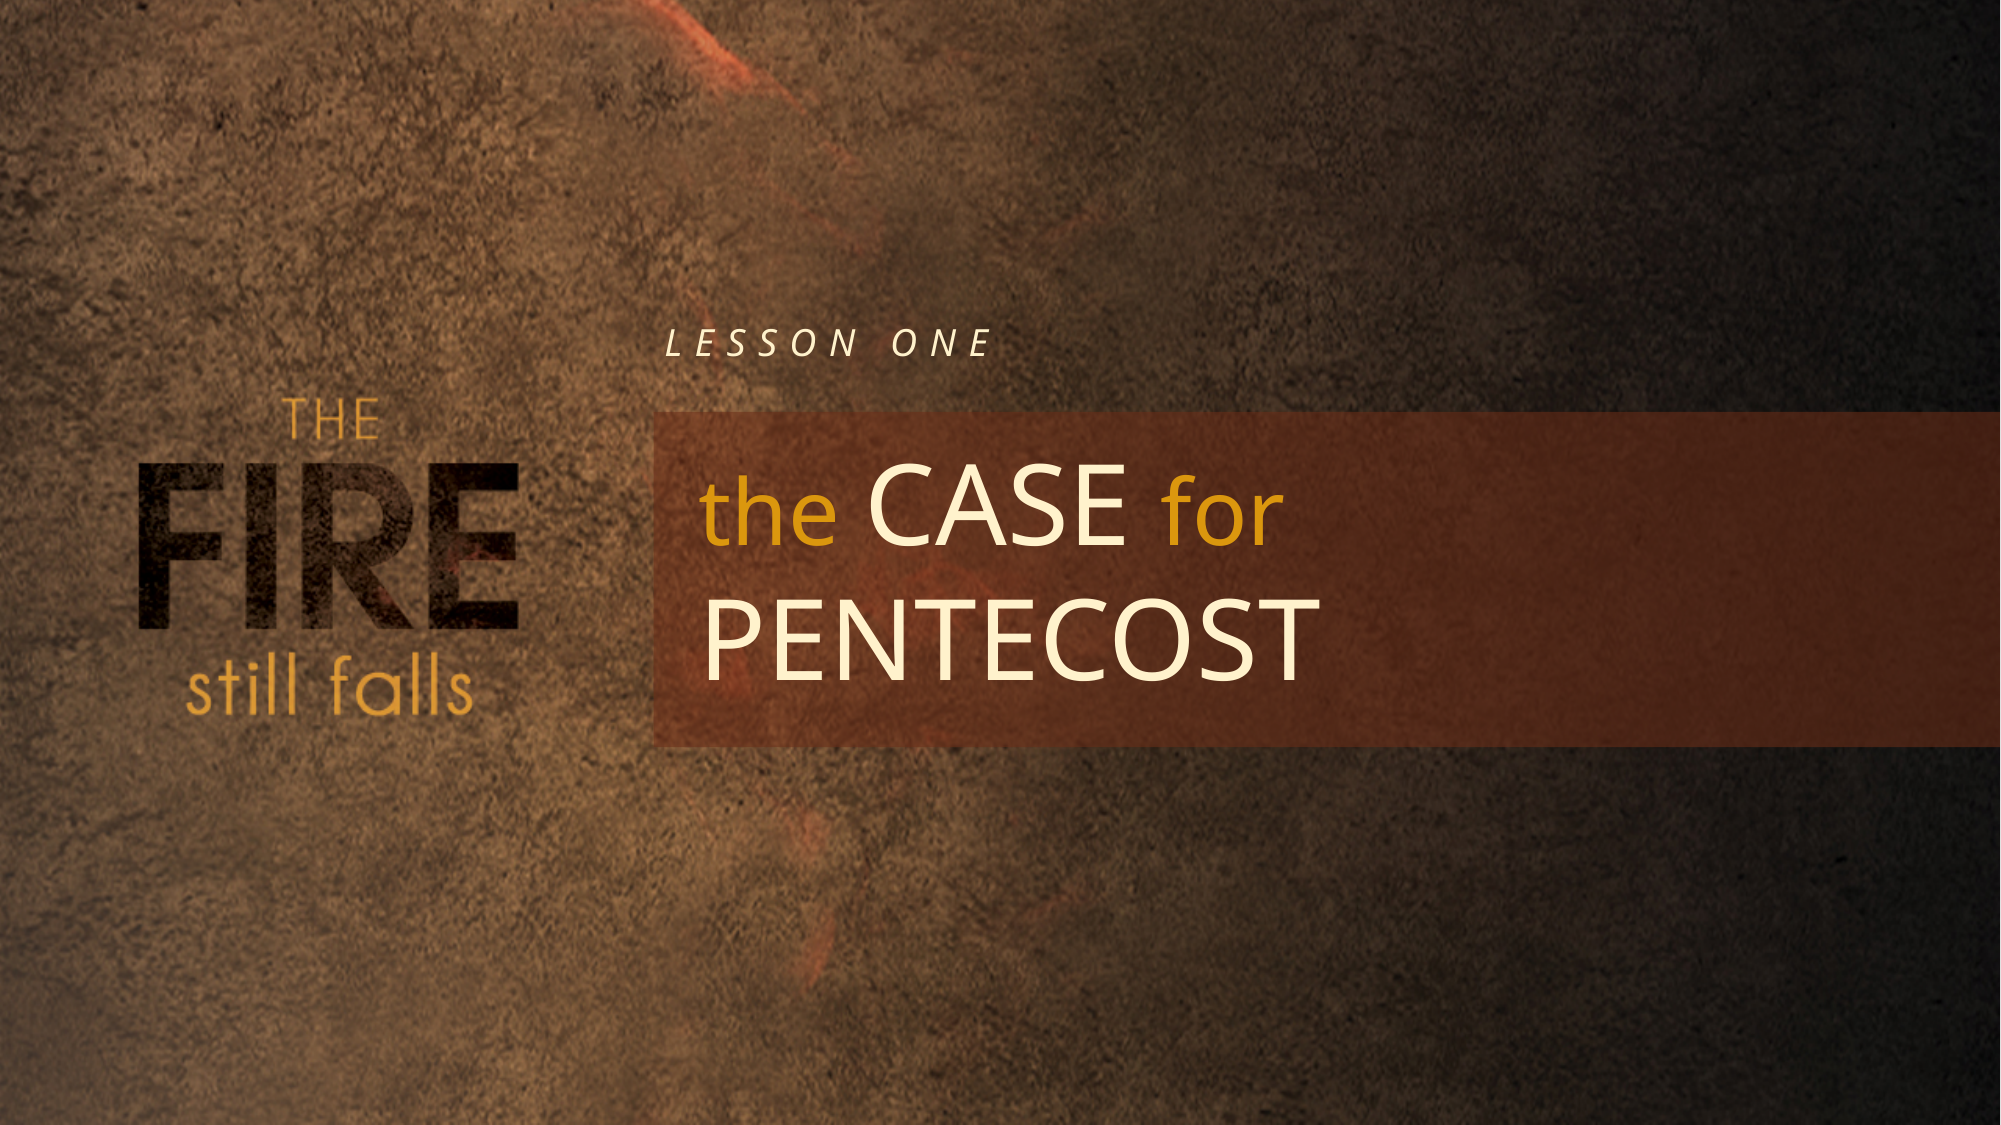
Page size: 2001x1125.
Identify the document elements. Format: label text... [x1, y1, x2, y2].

text_box [653, 411, 2000, 748]
text_box the CASE for PENTECOST [684, 425, 1717, 710]
text_box LESSON ONE [649, 311, 1054, 372]
picture [0, 0, 2001, 1125]
